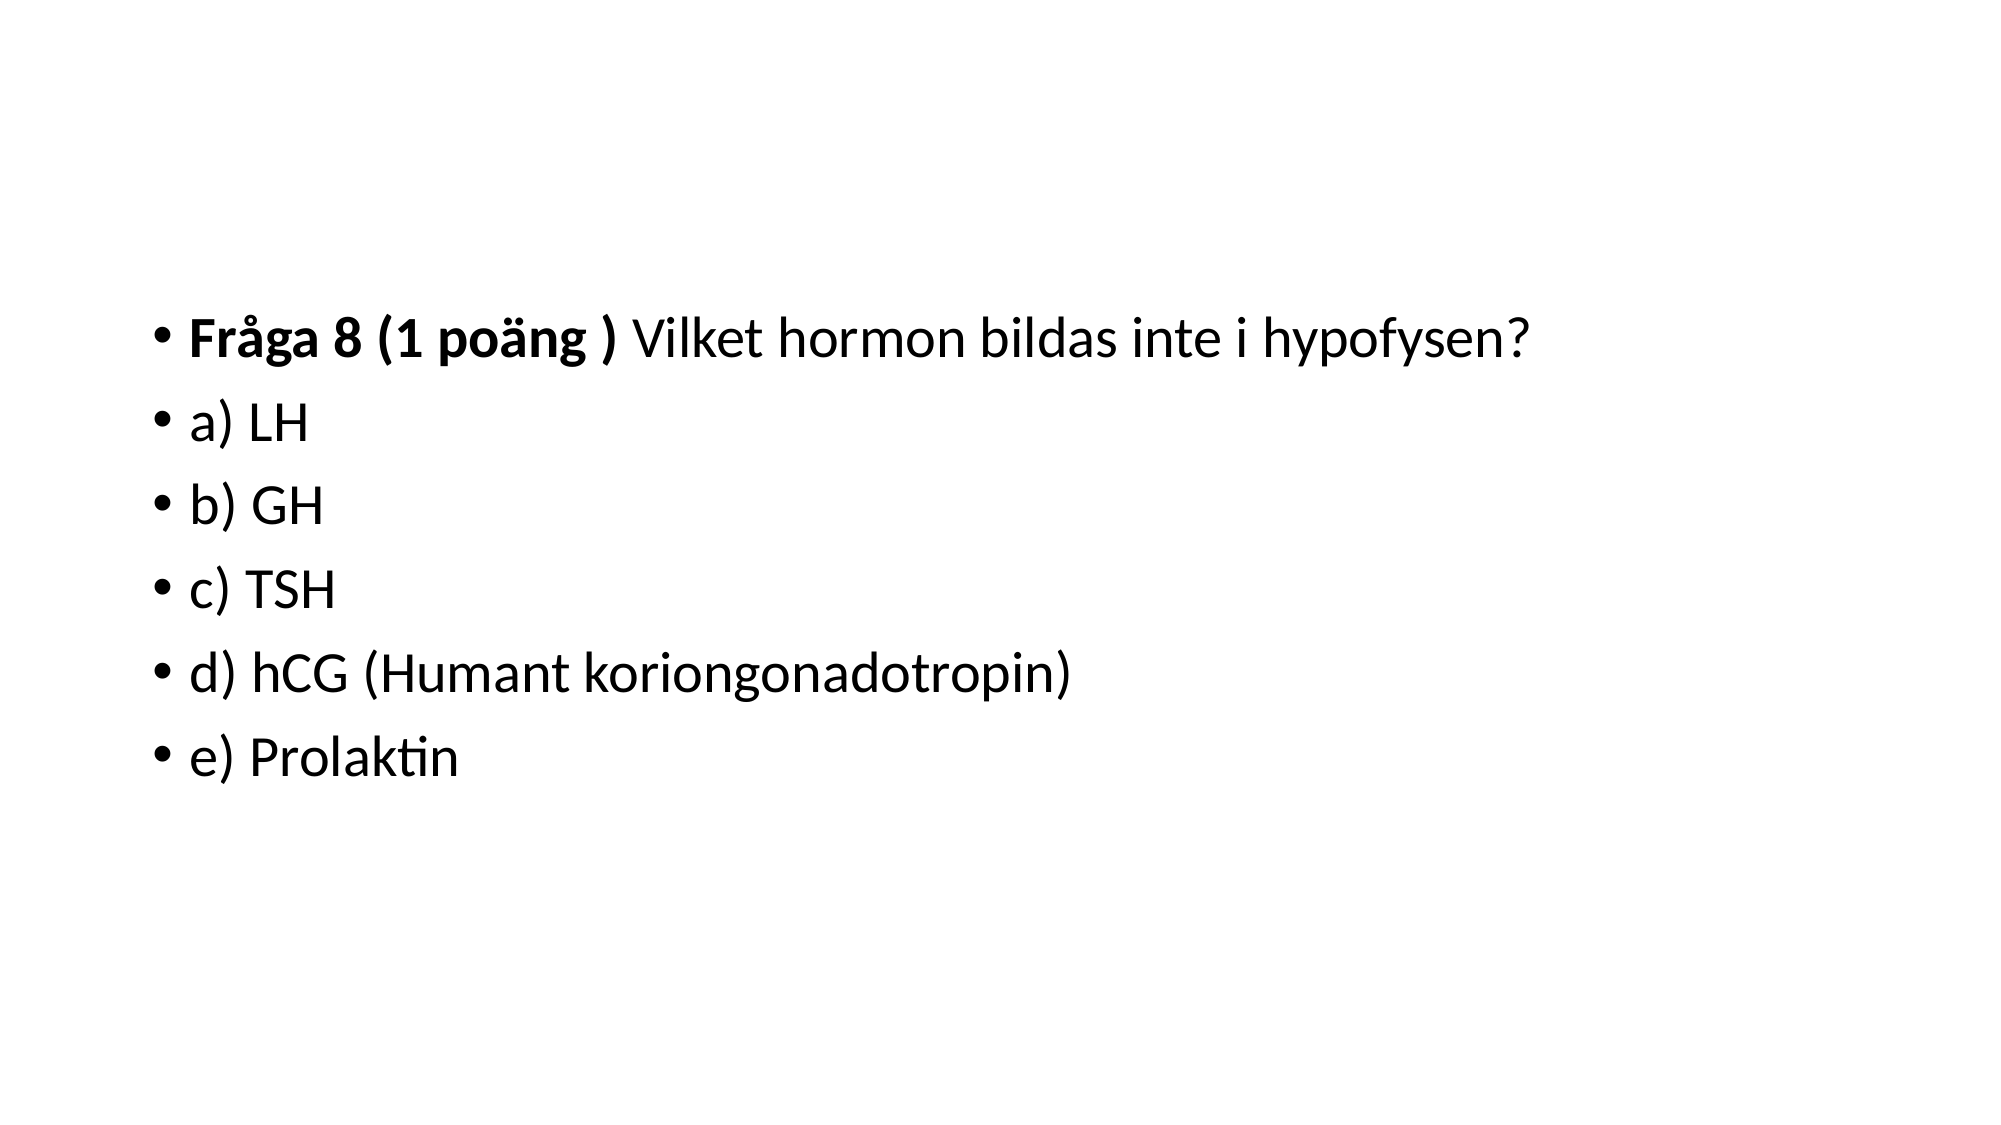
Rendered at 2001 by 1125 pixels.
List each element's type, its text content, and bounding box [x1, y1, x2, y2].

list Fråga 8 (1 poäng ) Vilket hormon bildas inte i hypofysen? a) LH b) GH c) TSH d) hCG (Humant koriongonadotropin) e) Prolaktin [137, 299, 1863, 1014]
